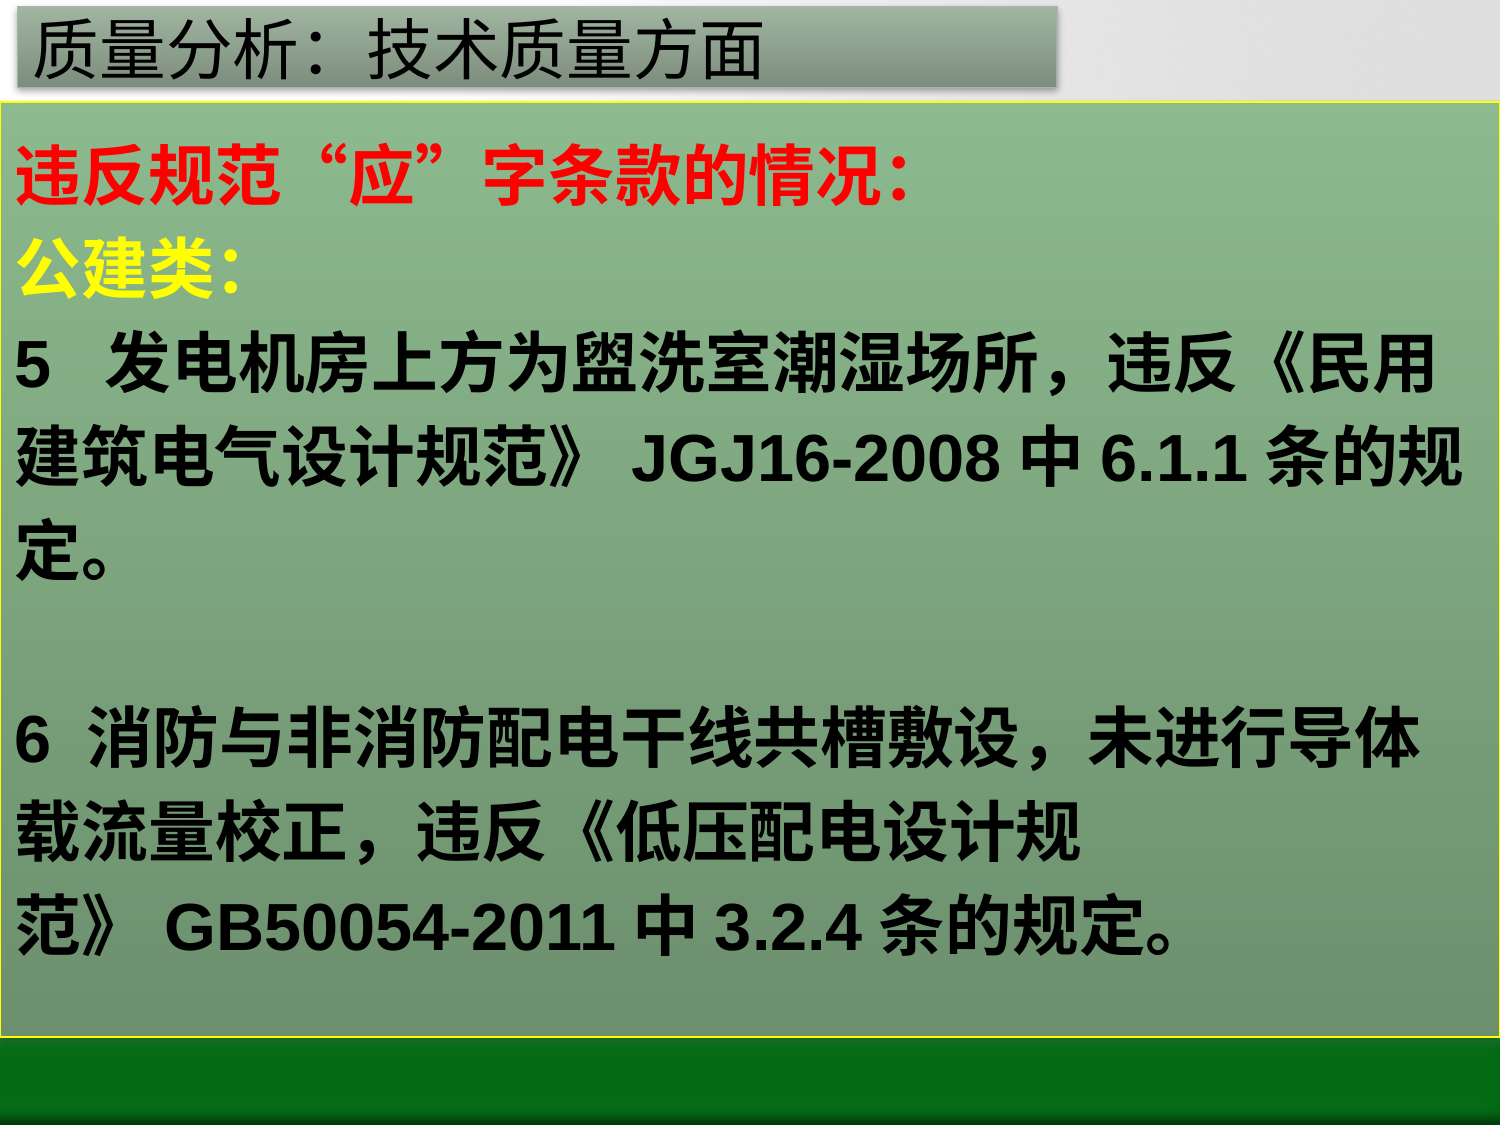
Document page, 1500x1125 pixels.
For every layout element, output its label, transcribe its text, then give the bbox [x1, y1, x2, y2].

picture [0, 1038, 1500, 1125]
picture [0, 0, 1500, 101]
title 质量分析：技术质量方面 [17, 6, 1058, 88]
list 违反规范“应”字条款的情况： 公建类： 5 发电机房上方为盥洗室潮湿场所，违反《民用建筑电气设计规范》JGJ16-2008中6.1.1条的规定。 6 消防与非消防配电干线共槽敷设，未进行导体载流量校正，违反《低压配电设计规范》GB50054-2011中3.2.4条的规定。 [0, 101, 1500, 1038]
